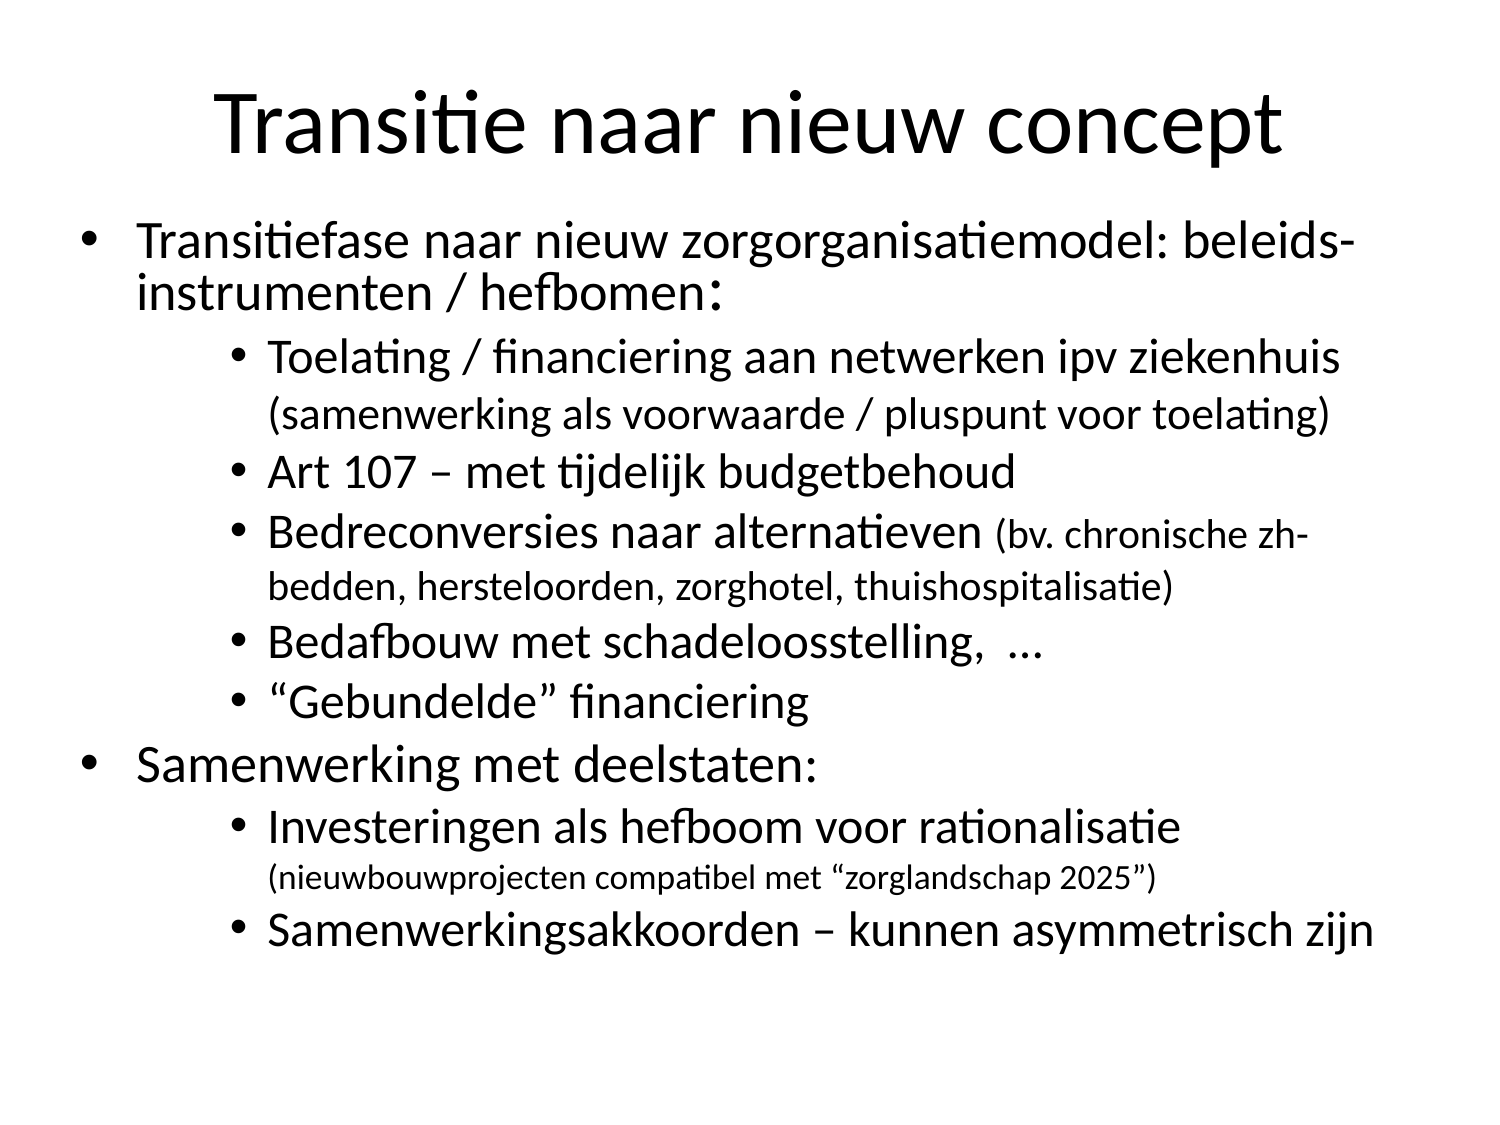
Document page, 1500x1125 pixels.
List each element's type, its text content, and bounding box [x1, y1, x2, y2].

list Transitiefase naar nieuw zorgorganisatiemodel: beleids-instrumenten / hefbomen: Toelating / financiering aan netwerken ipv ziekenhuis (samenwerking als voorwaarde / pluspunt voor toelating) Art 107 – met tijdelijk budgetbehoud Bedreconversies naar alternatieven (bv. chronische zh-bedden, hersteloorden, zorghotel, thuishospitalisatie) Bedafbouw met schadeloosstelling, … “Gebundelde” financiering Samenwerking met deelstaten: Investeringen als hefboom voor rationalisatie (nieuwbouwprojecten compatibel met “zorglandschap 2025”) Samenwerkingsakkoorden – kunnen asymmetrisch zijn [64, 208, 1436, 1071]
title Transitie naar nieuw concept [75, 54, 1425, 208]
